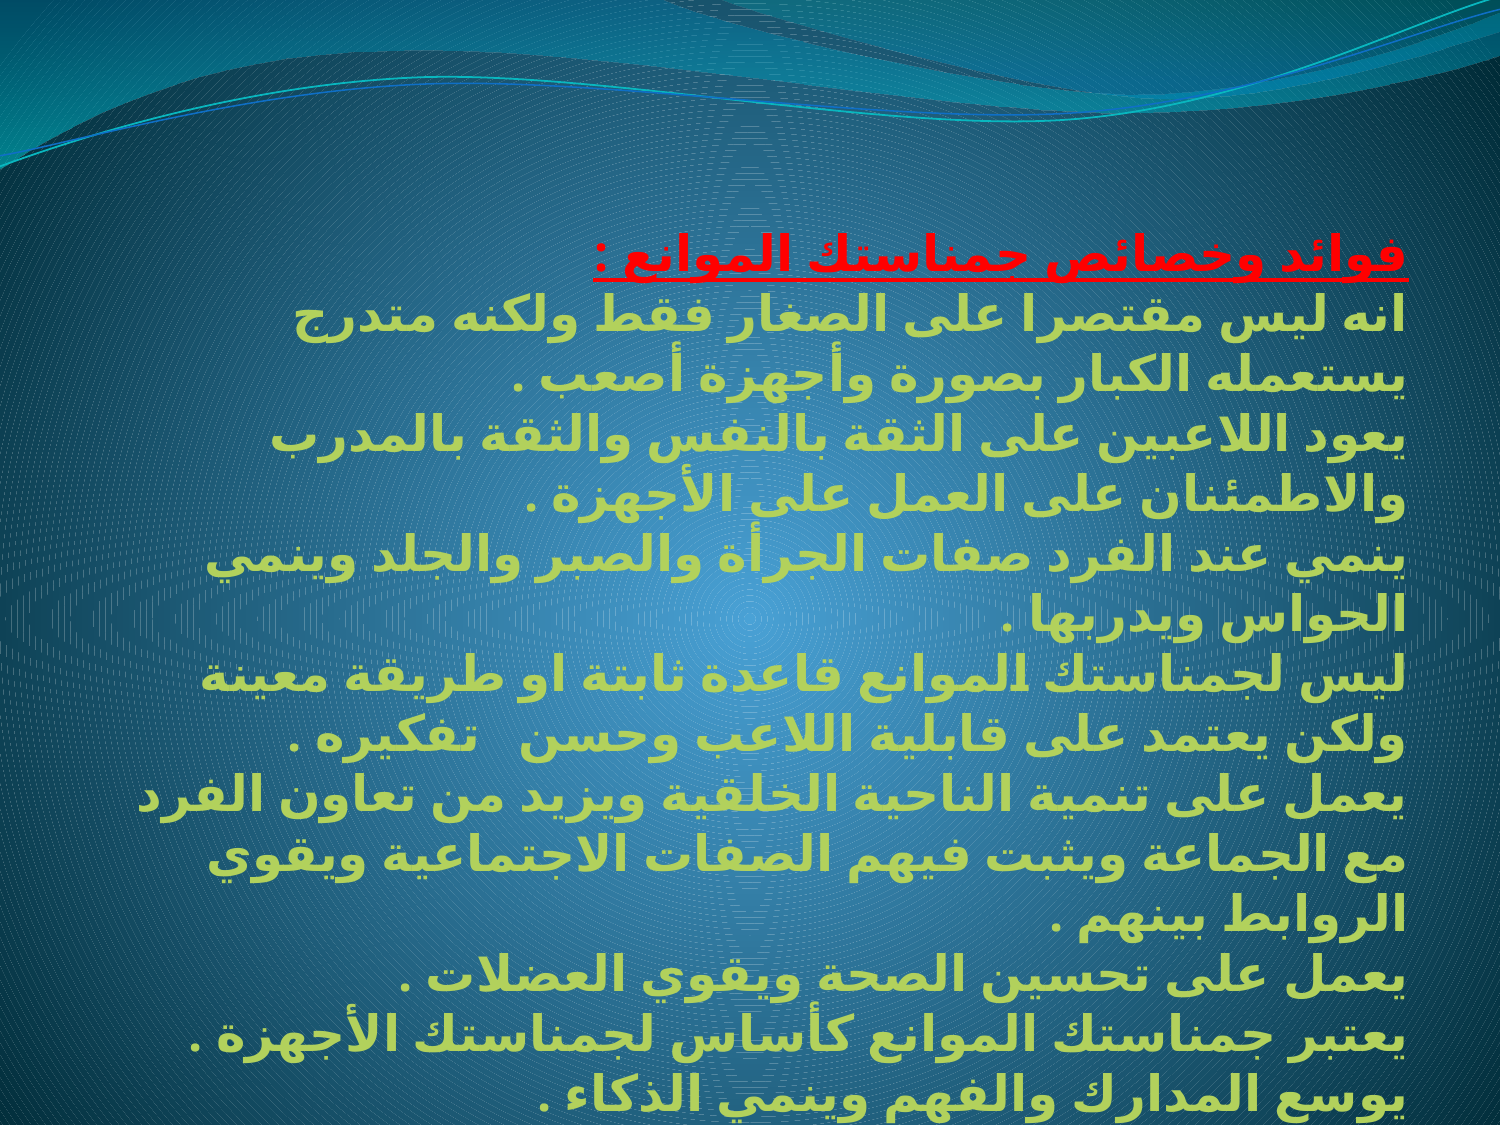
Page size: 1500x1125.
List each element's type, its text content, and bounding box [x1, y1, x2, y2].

text_box فوائد وخصائص جمناستك الموانع : انه ليس مقتصرا على الصغار فقط ولكنه متدرج يستعمله الكبار بصورة وأجهزة أصعب . يعود اللاعبين على الثقة بالنفس والثقة بالمدرب والاطمئنان على العمل على الأجهزة . ينمي عند الفرد صفات الجرأة والصبر والجلد وينمي الحواس ويدربها . ليس لجمناستك الموانع قاعدة ثابتة او طريقة معينة ولكن يعتمد على قابلية اللاعب وحسن تفكيره . يعمل على تنمية الناحية الخلقية ويزيد من تعاون الفرد مع الجماعة ويثبت فيهم الصفات الاجتماعية ويقوي الروابط بينهم . يعمل على تحسين الصحة ويقوي العضلات . يعتبر جمناستك الموانع كأساس لجمناستك الأجهزة . يوسع المدارك والفهم وينمي الذكاء . [64, 214, 1424, 1125]
